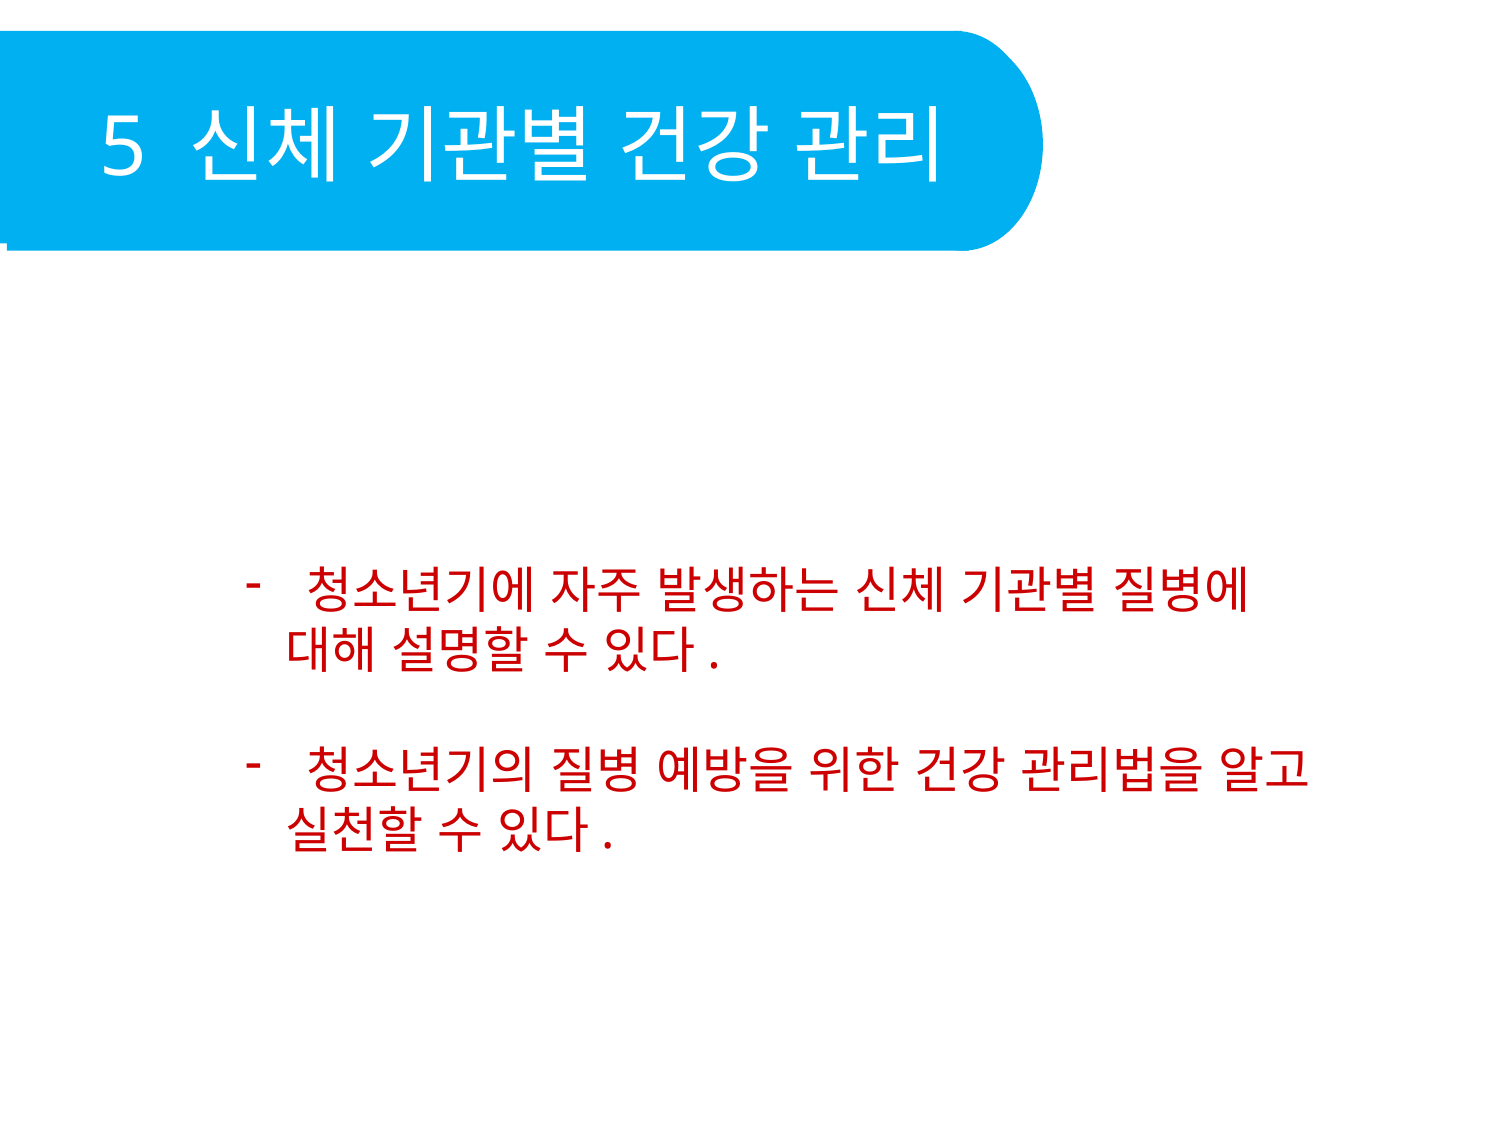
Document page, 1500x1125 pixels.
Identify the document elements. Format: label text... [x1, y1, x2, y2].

text_box 청소년기에 자주 발생하는 신체 기관별 질병에 대해 설명할 수 있다. 청소년기의 질병 예방을 위한 건강 관리법을 알고 실천할 수 있다. [230, 550, 1341, 866]
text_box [0, 30, 1044, 251]
